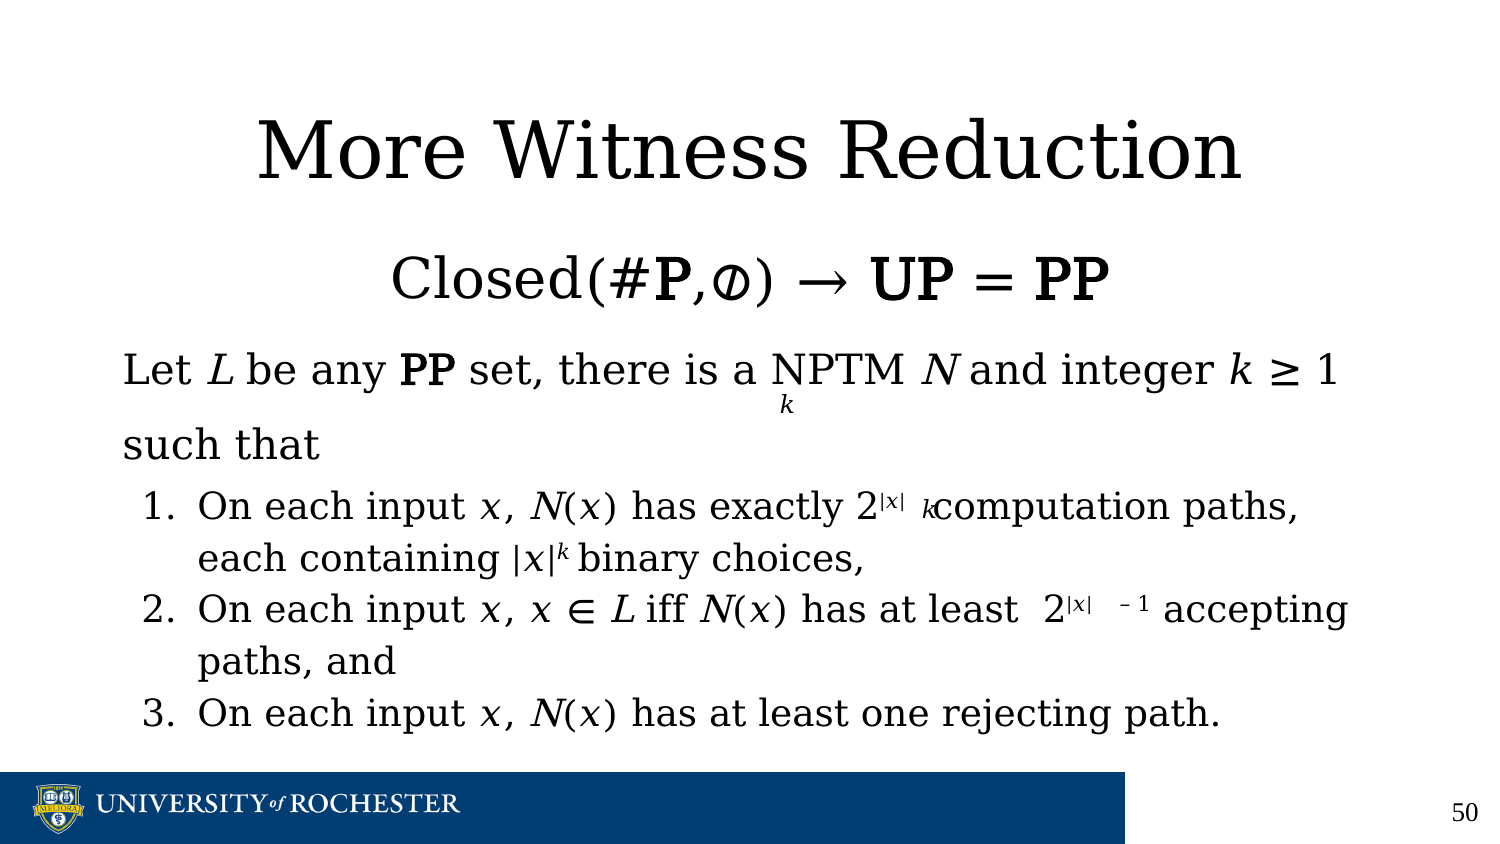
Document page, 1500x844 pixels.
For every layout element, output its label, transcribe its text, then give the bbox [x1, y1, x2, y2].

title More Witness Reduction [74, 76, 1426, 218]
picture [0, 772, 1125, 844]
text_box 𝑘 [905, 478, 1048, 539]
text_box 𝑘 [763, 373, 906, 434]
text_box Closed(#P,⊘) → UP = PP Let L be any PP set, there is a NPTM N and integer 𝑘 ≥ 1 such that On each input 𝑥, N(𝑥) has exactly 2|𝑥| computation paths, each containing |𝑥|𝑘 binary choices, On each input 𝑥, 𝑥 ∈ L iff N(𝑥) has at least 2|𝑥| – 1 accepting paths, and On each input 𝑥, N(𝑥) has at least one rejecting path. [107, 217, 1393, 749]
slide_number ‹#› [1403, 779, 1494, 844]
